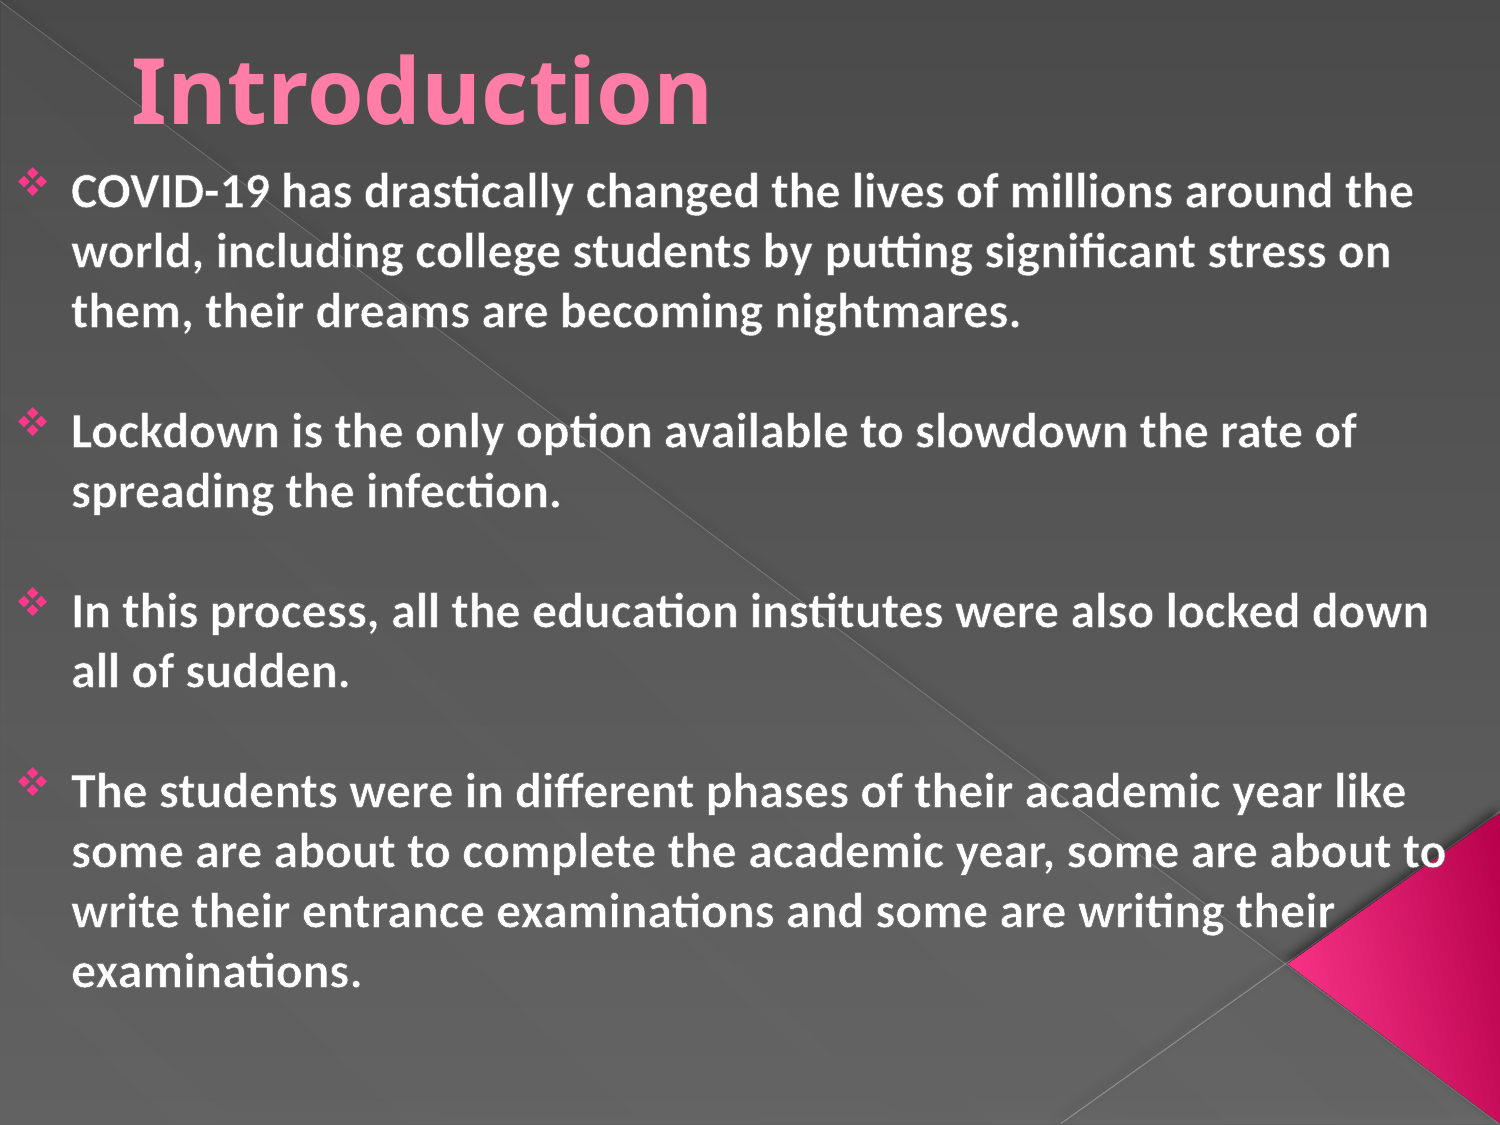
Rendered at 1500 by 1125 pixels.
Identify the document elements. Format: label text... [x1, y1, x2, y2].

subtitle COVID-19 has drastically changed the lives of millions around the world, including college students by putting significant stress on them, their dreams are becoming nightmares. Lockdown is the only option available to slowdown the rate of spreading the infection. In this process, all the education institutes were also locked down all of sudden. The students were in different phases of their academic year like some are about to complete the academic year, some are about to write their entrance examinations and some are writing their examinations. [0, 149, 1475, 1088]
title Introduction [37, 0, 1361, 149]
